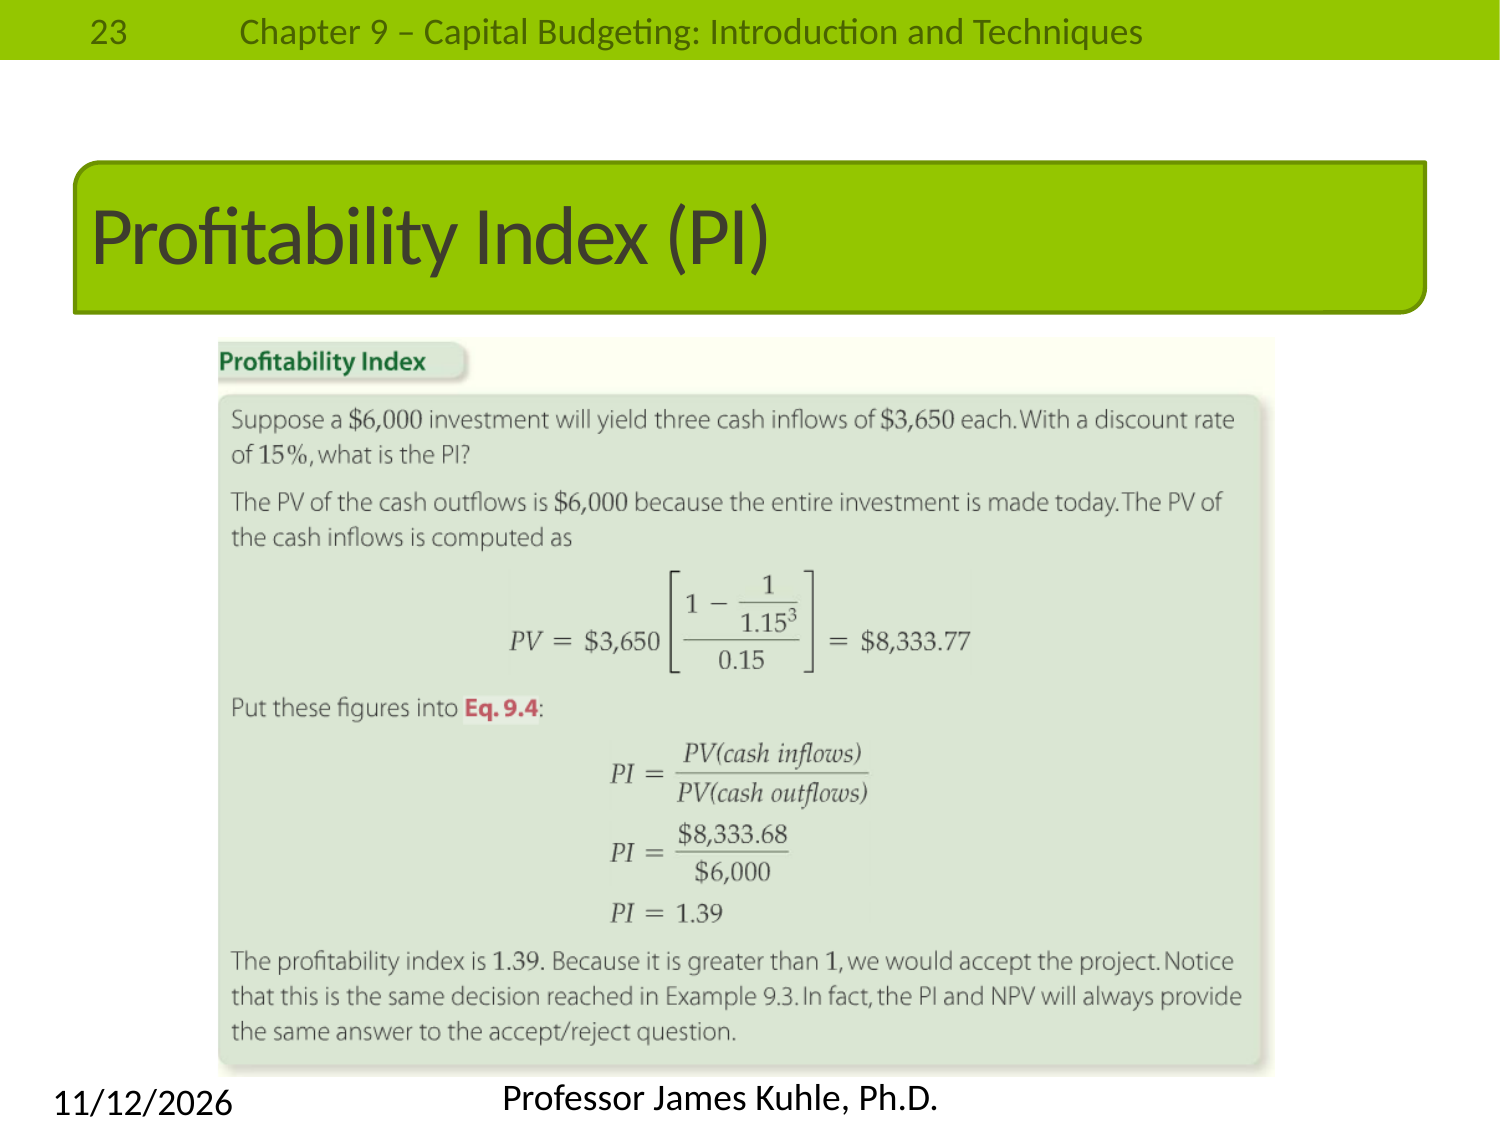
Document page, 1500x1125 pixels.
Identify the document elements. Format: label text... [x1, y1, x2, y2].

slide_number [37, 1071, 388, 1125]
title Profitability Index (PI) [75, 149, 1425, 313]
text_box Professor James Kuhle, Ph.D. [487, 1084, 1125, 1125]
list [212, 337, 1276, 1078]
